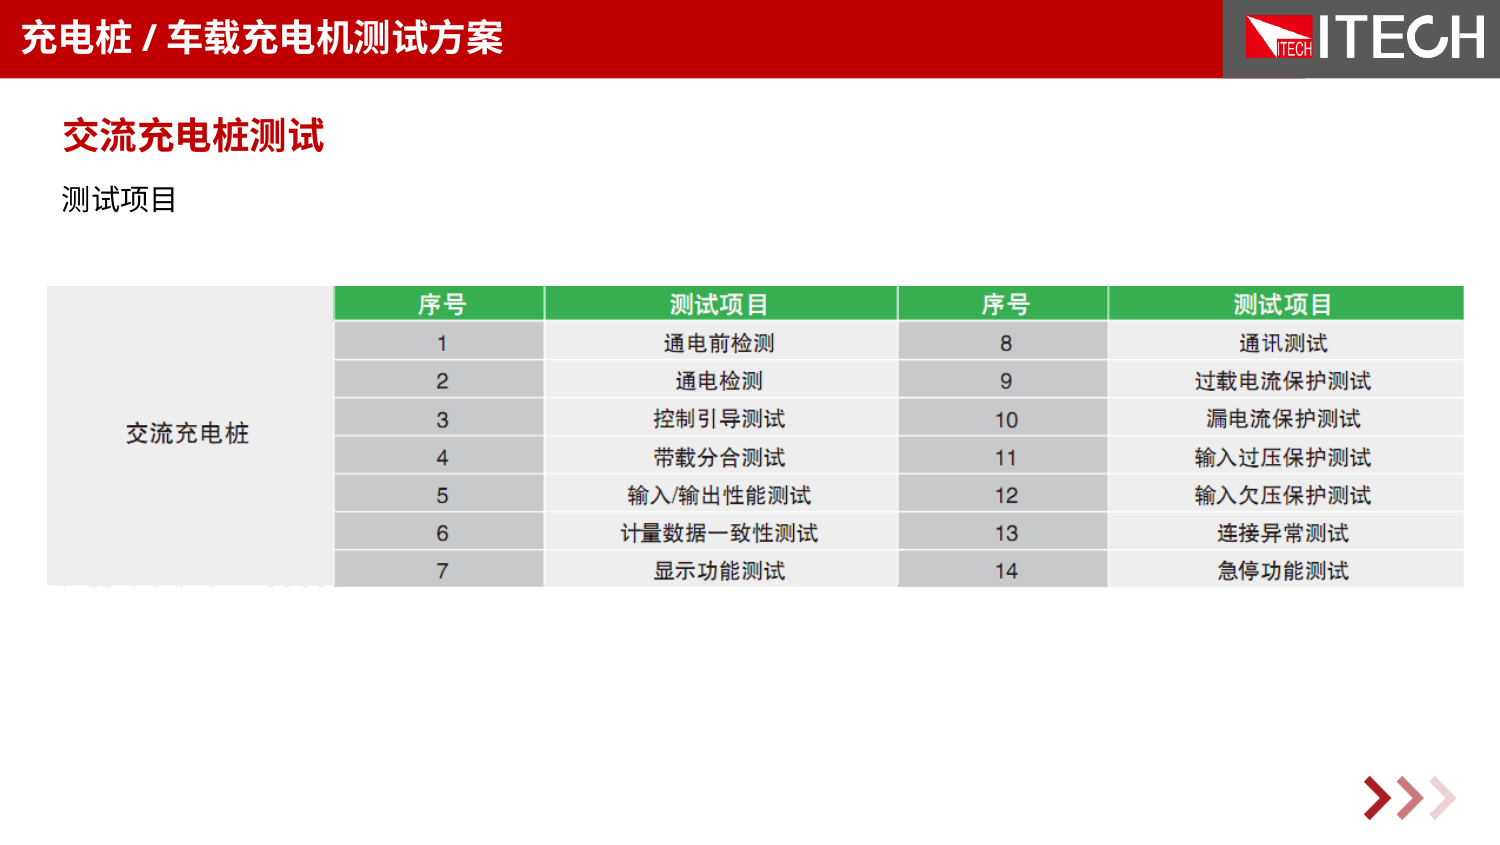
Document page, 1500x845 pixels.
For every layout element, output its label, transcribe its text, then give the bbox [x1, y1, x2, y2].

text_box 充电桩/车载充电机测试方案 [5, 6, 519, 67]
picture [46, 286, 1465, 588]
picture [1246, 15, 1484, 58]
text_box 测试项目 [47, 173, 1288, 224]
picture [1364, 776, 1457, 820]
text_box 交流充电桩测试 [47, 77, 727, 165]
